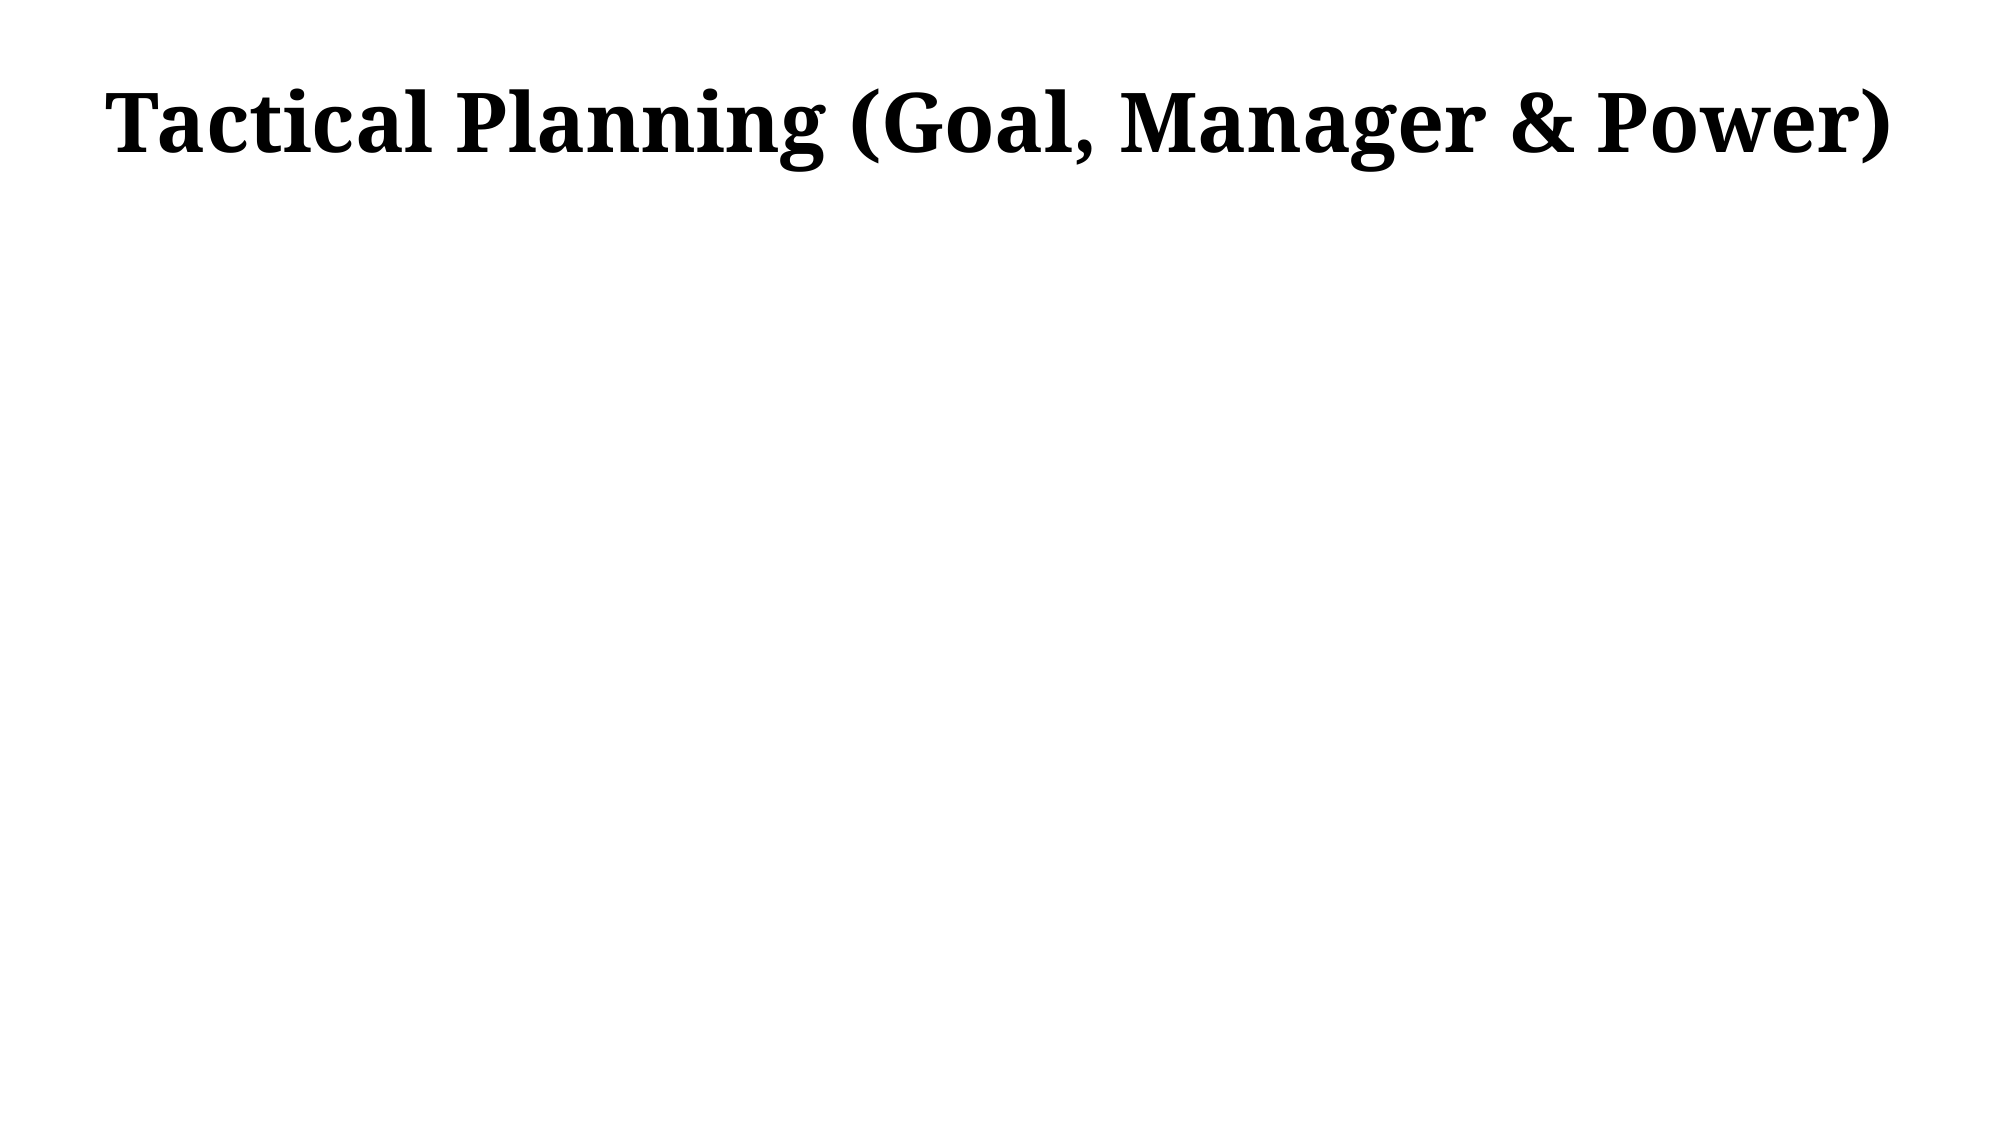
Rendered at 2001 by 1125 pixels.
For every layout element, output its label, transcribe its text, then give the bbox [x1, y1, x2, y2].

title Tactical Planning (Goal, Manager & Power) [0, 59, 2000, 278]
